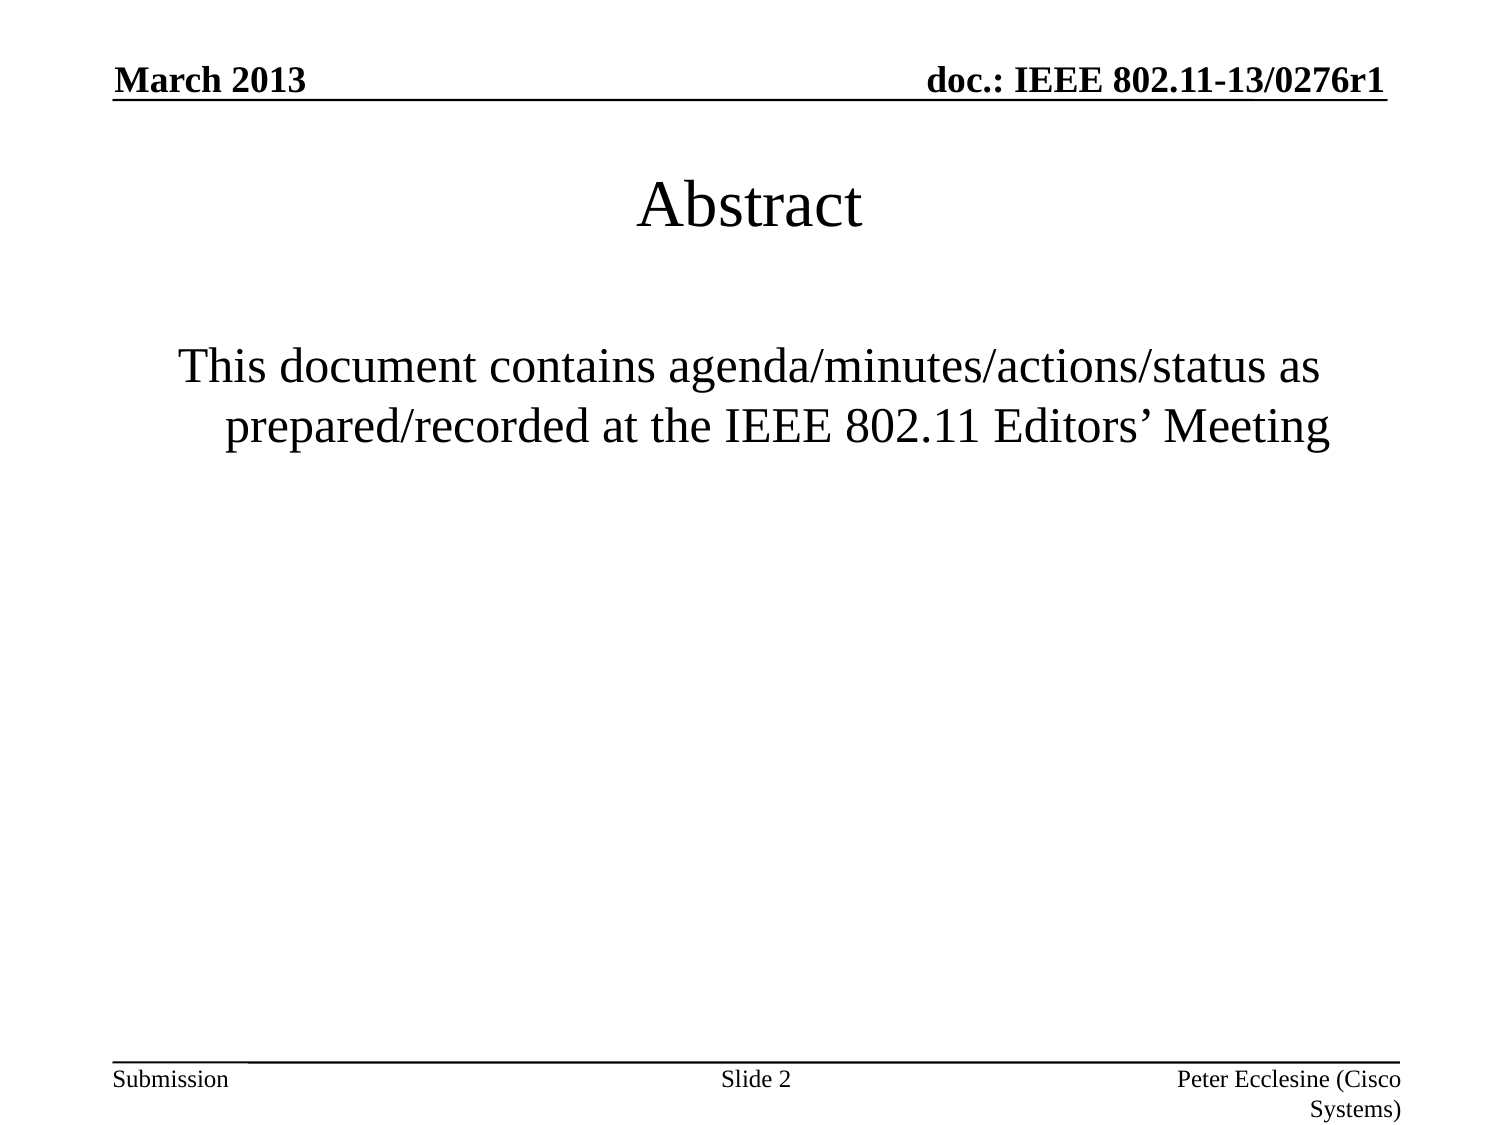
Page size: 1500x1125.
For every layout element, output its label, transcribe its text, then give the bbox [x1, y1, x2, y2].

footer Peter Ecclesine (Cisco Systems) [1164, 1061, 1402, 1093]
slide_number Slide 2 [712, 1061, 800, 1093]
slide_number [114, 54, 309, 101]
title Abstract [112, 112, 1388, 288]
list This document contains agenda/minutes/actions/status as prepared/recorded at the IEEE 802.11 Editors’ Meeting [112, 324, 1388, 1001]
